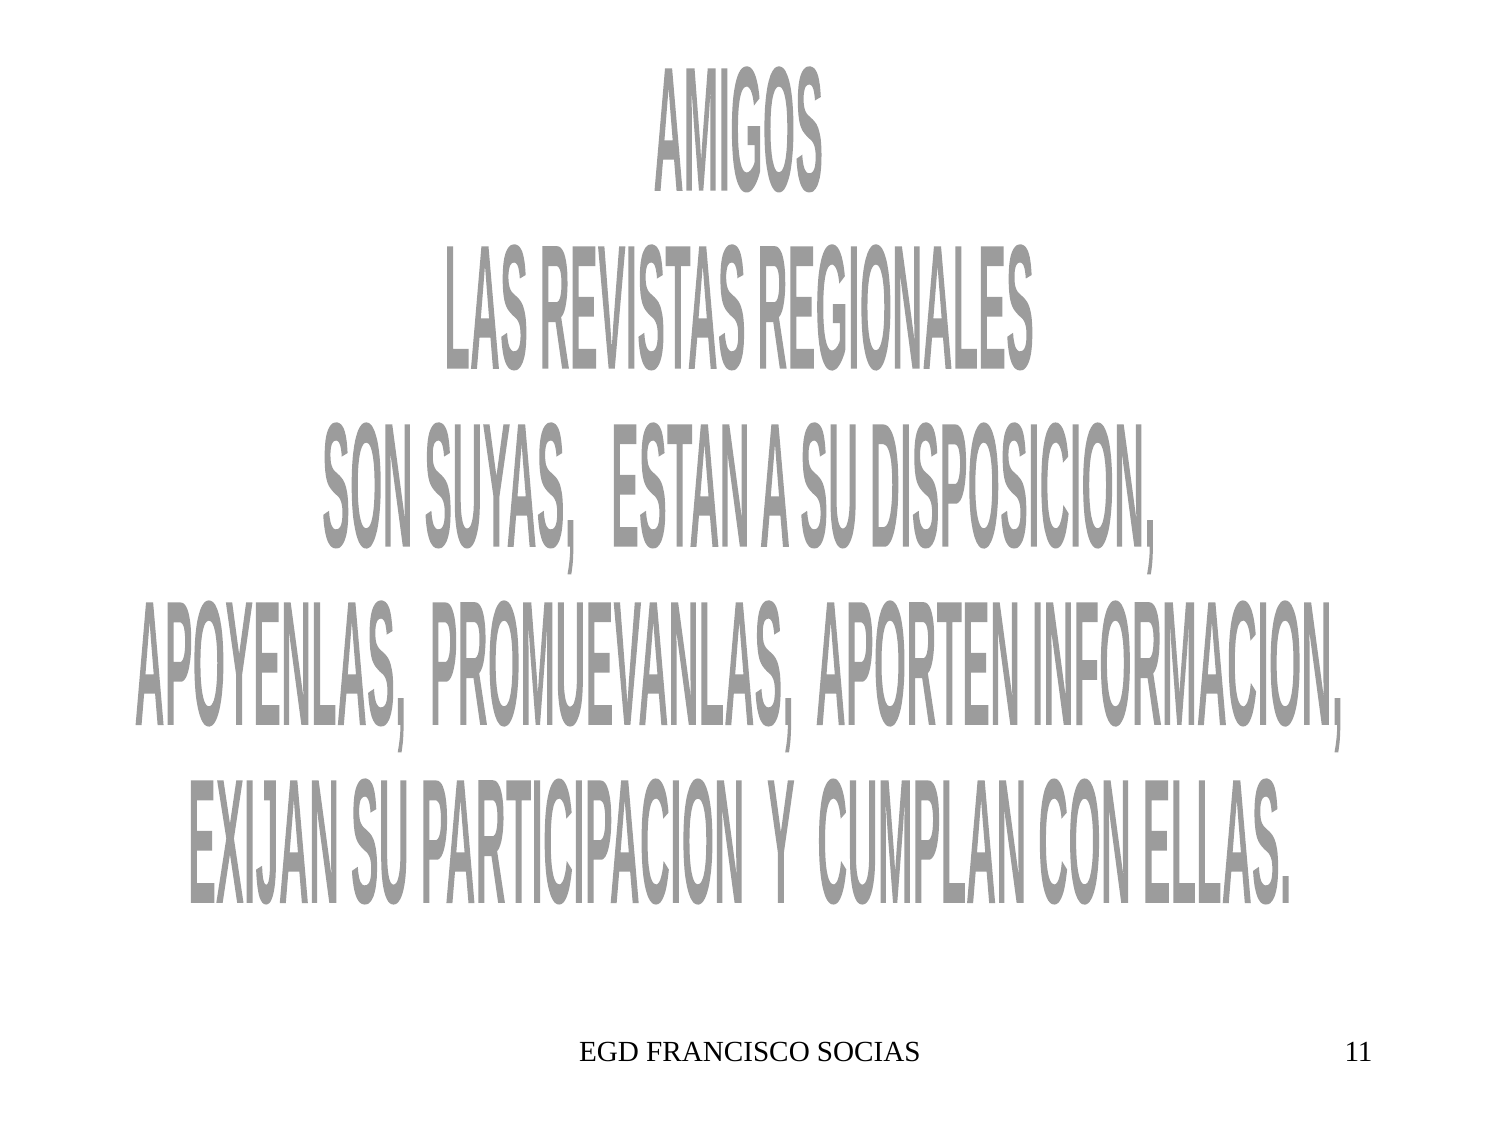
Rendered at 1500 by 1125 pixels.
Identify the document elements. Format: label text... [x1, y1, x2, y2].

footer EGD FRANCISCO SOCIAS [512, 1024, 988, 1101]
slide_number 11 [1074, 1024, 1388, 1101]
